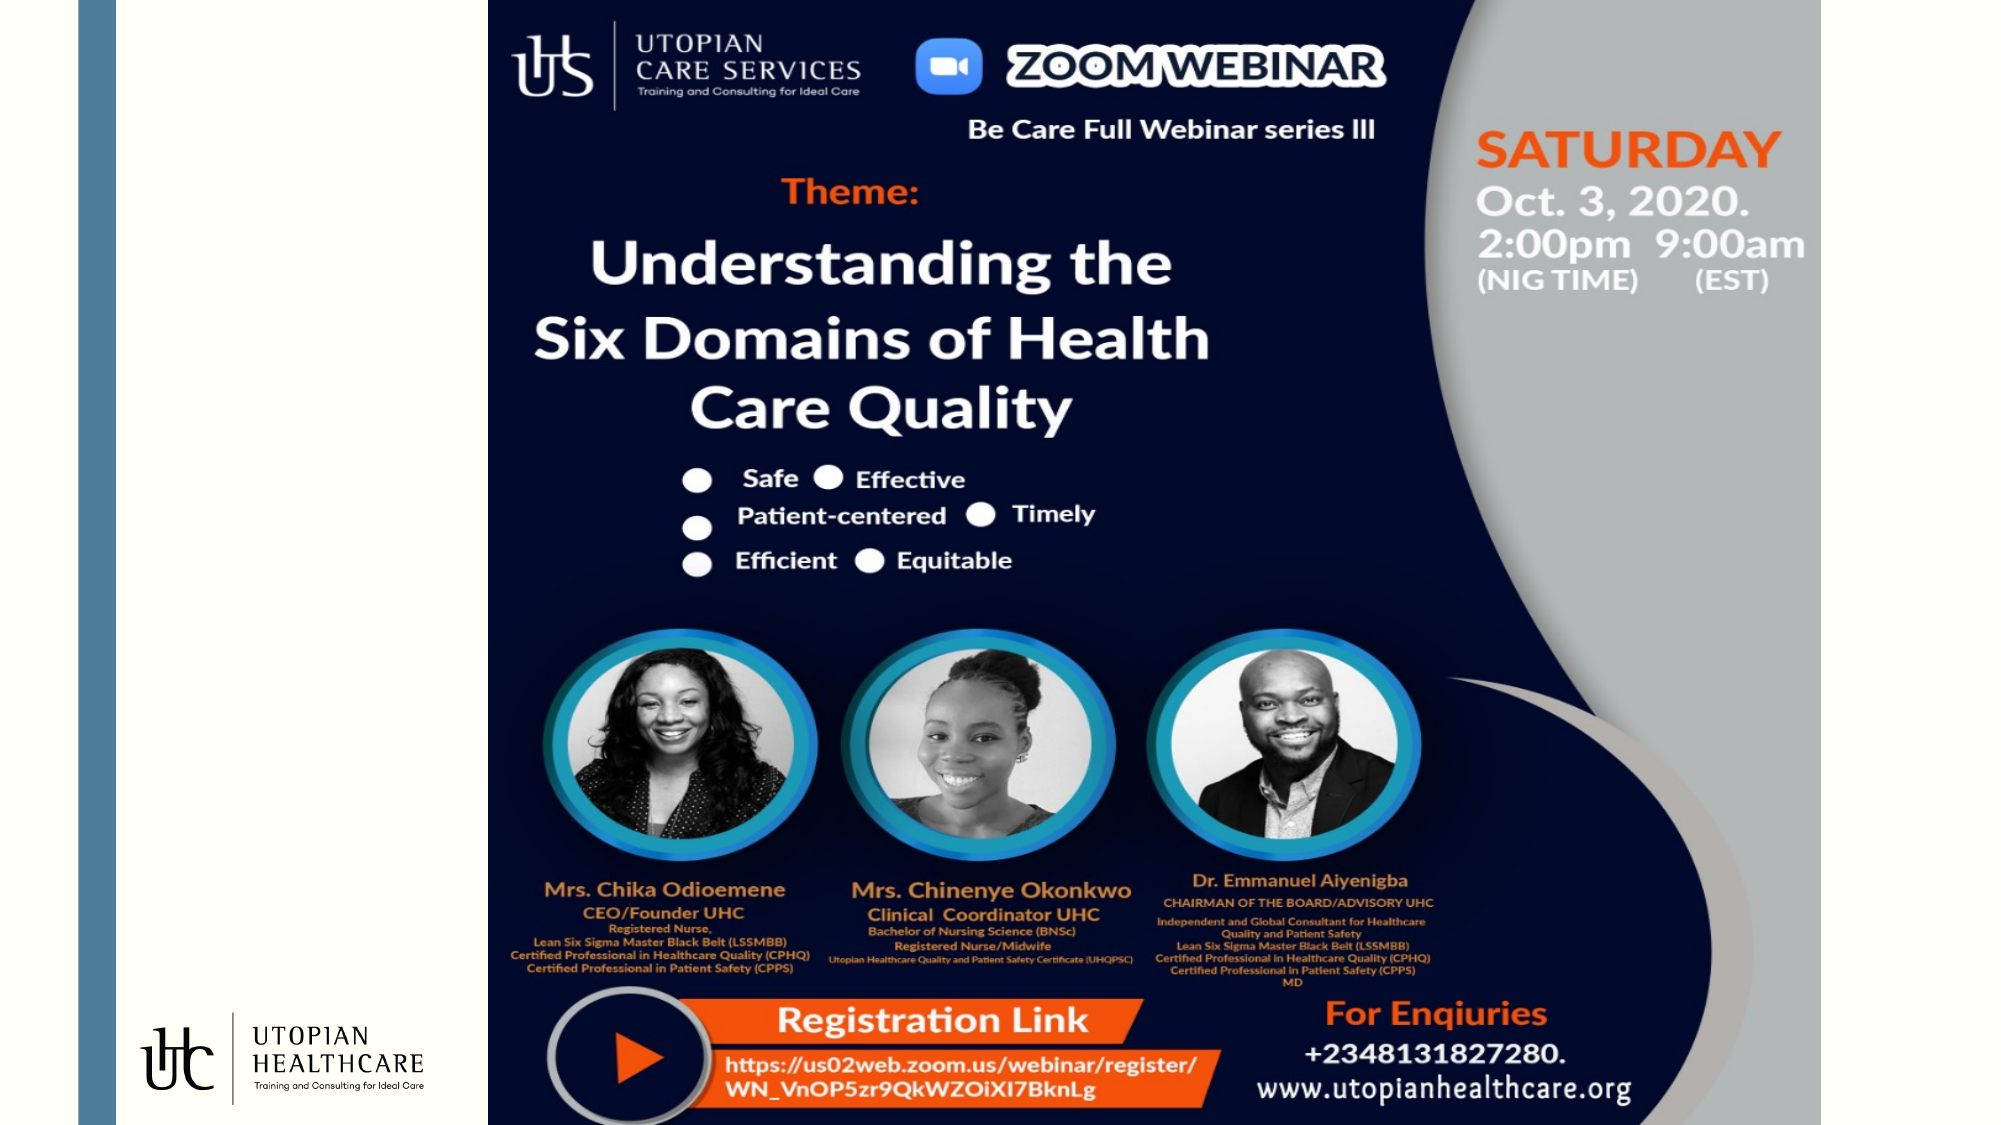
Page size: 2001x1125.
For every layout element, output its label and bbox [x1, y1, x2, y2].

picture [137, 1010, 426, 1107]
list [488, 0, 1821, 1125]
